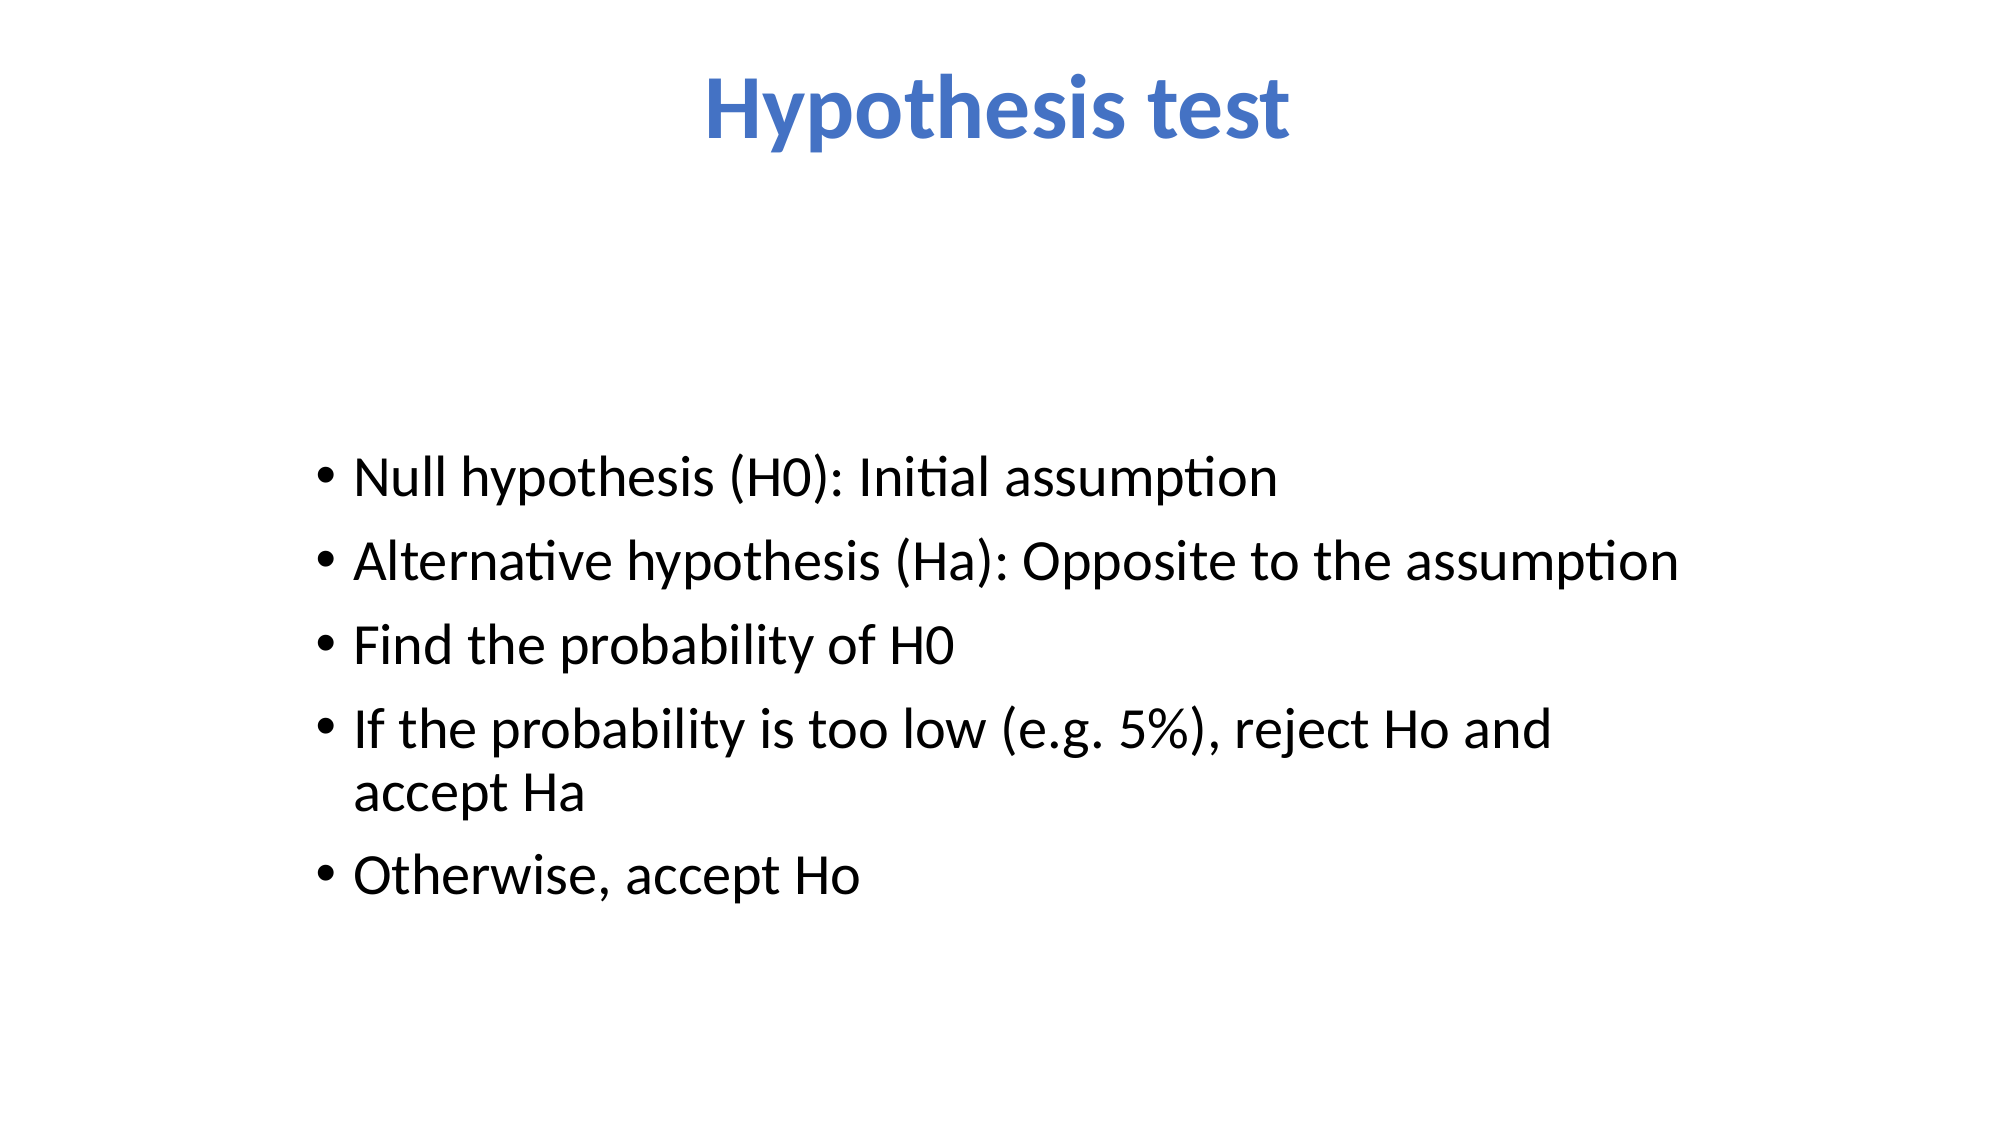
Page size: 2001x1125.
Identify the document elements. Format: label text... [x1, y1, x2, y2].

list Null hypothesis (H0): Initial assumption Alternative hypothesis (Ha): Opposite to the assumption Find the probability of H0 If the probability is too low (e.g. 5%), reject Ho and accept Ha Otherwise, accept Ho [300, 438, 1697, 1005]
title Hypothesis test [135, 0, 1861, 218]
